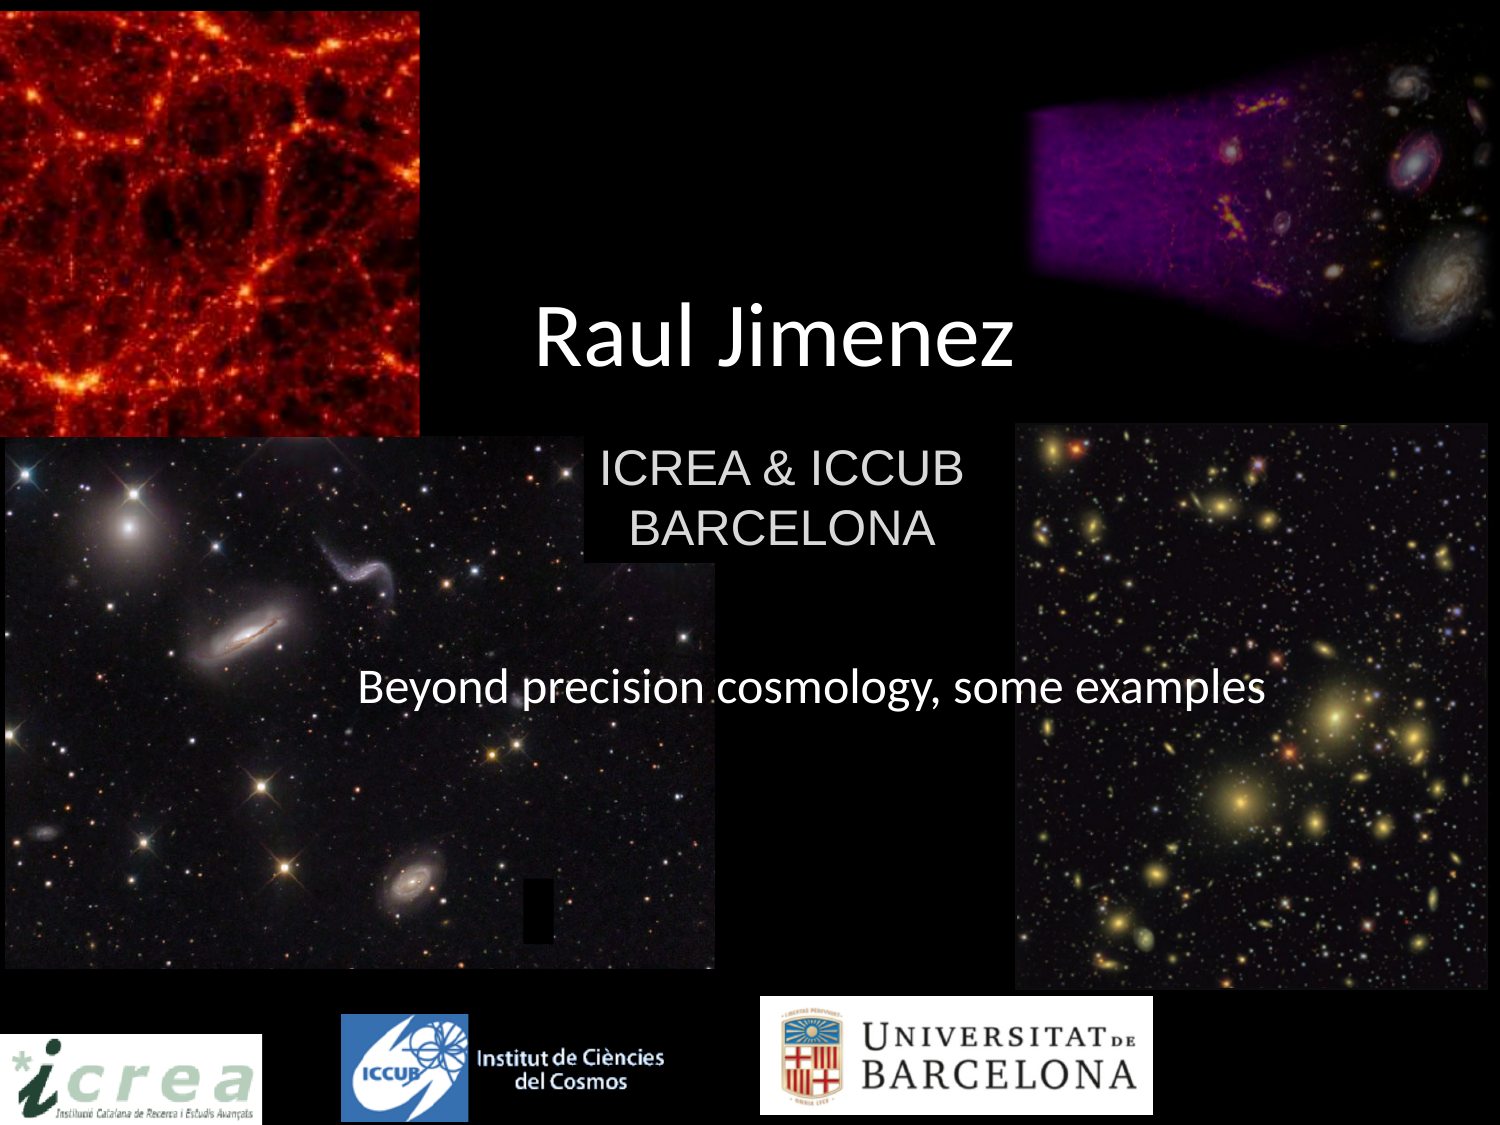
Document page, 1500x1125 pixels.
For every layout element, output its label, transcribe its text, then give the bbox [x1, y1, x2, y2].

text_box ICREA & ICCUB BARCELONA [583, 428, 980, 563]
title Raul Jimenez [424, 209, 1413, 451]
picture [0, 1034, 263, 1125]
picture [760, 996, 1153, 1115]
picture [1016, 0, 1500, 378]
picture [0, 11, 715, 970]
picture [340, 1013, 665, 1122]
picture [1016, 424, 1500, 989]
text_box Beyond precision cosmology, some examples [720, 646, 1011, 721]
